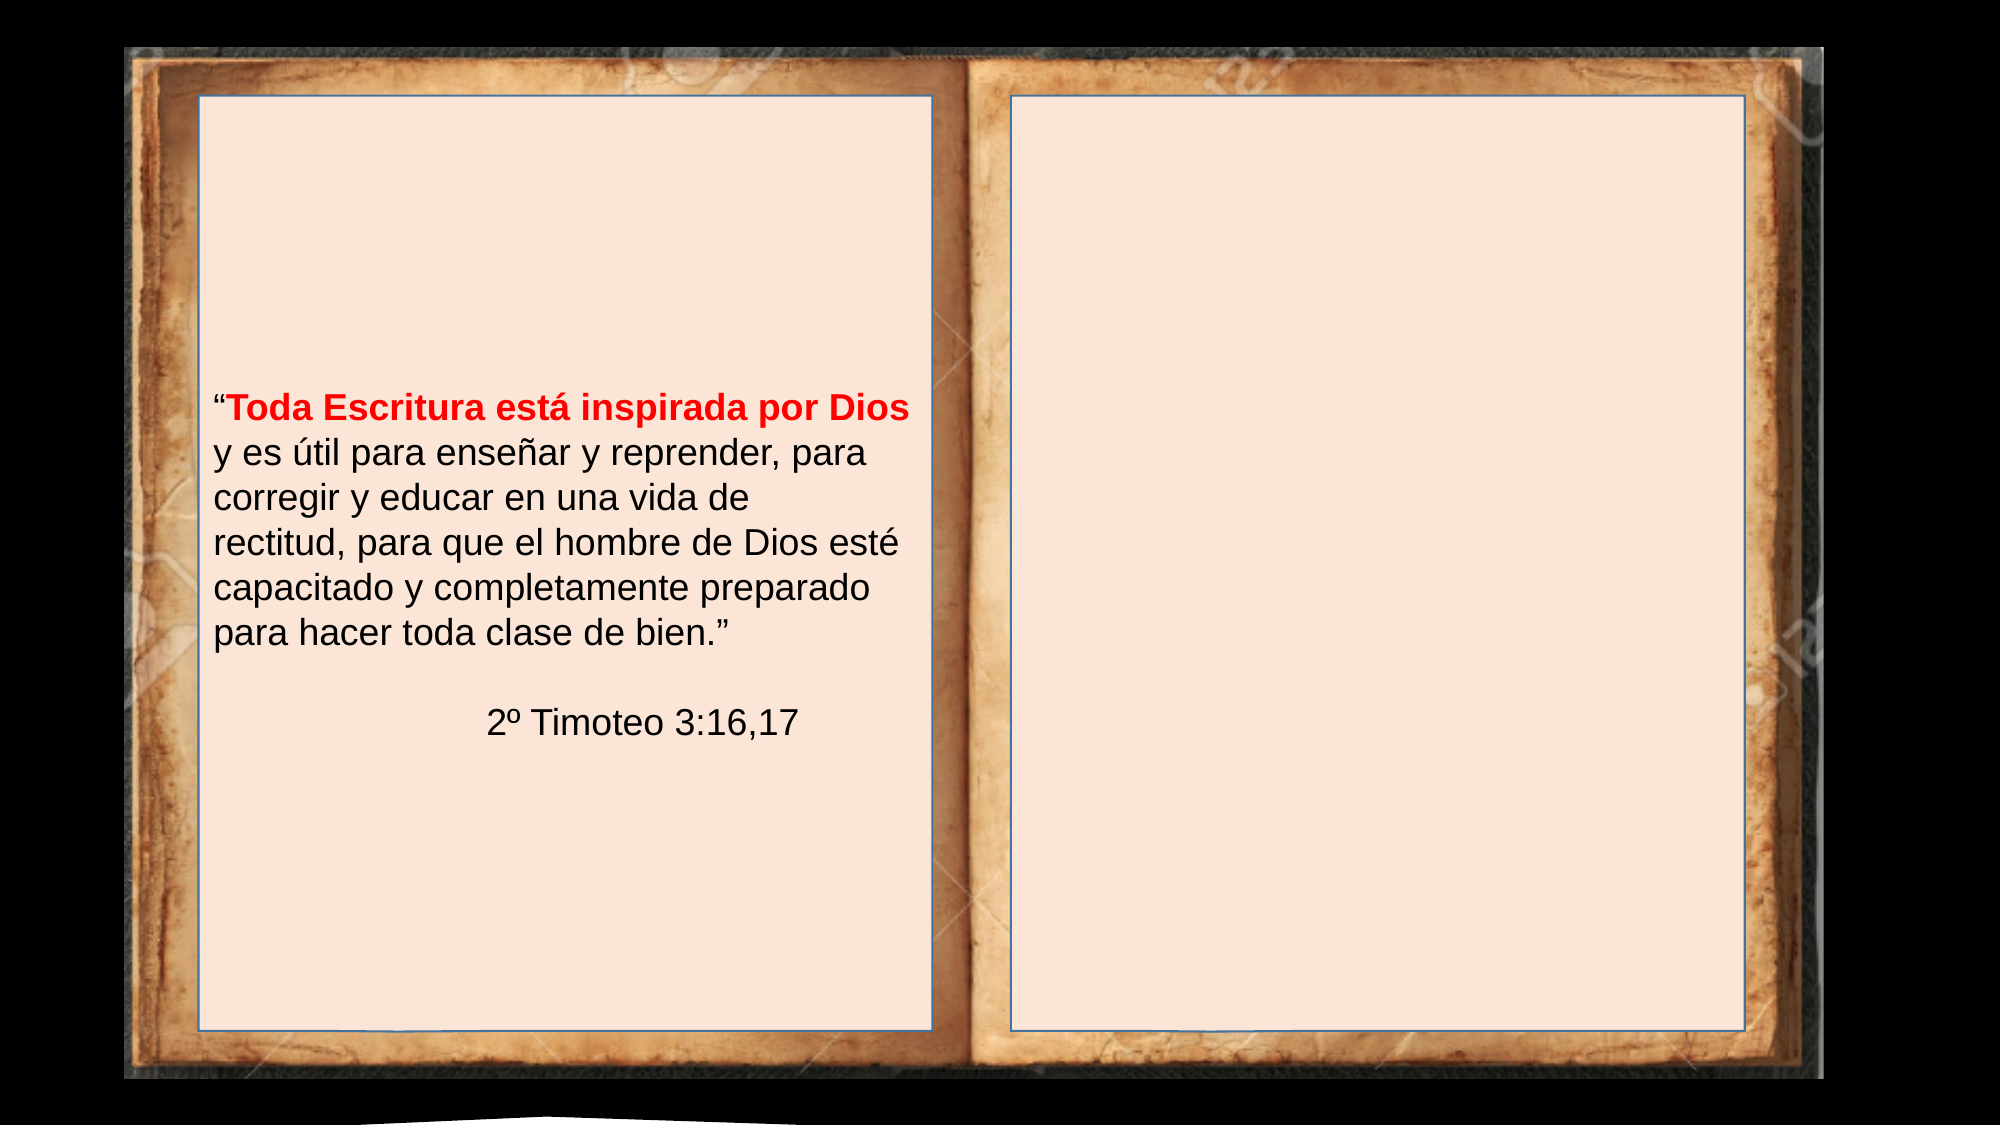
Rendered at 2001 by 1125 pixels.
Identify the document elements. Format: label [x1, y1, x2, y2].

picture [123, 47, 1824, 1080]
text_box [0, 0, 2000, 1125]
